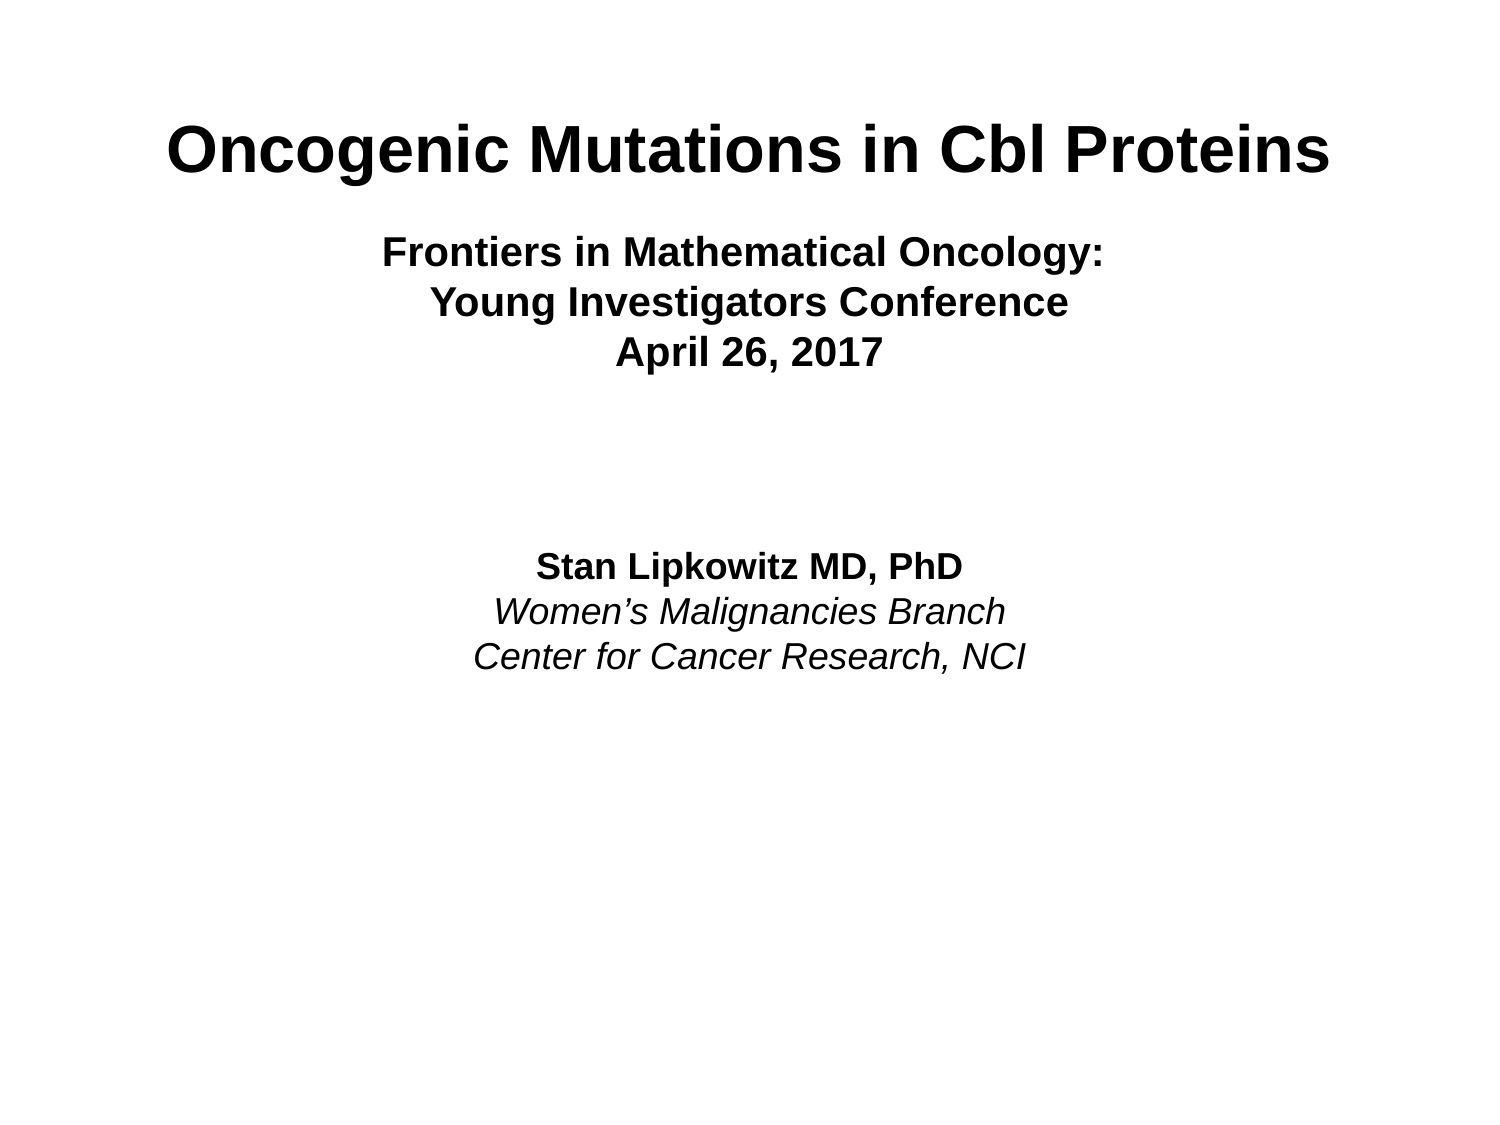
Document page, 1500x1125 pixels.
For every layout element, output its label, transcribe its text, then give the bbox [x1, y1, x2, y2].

text_box Stan Lipkowitz MD, PhD Women’s Malignancies Branch Center for Cancer Research, NCI [458, 534, 1042, 775]
text_box Oncogenic Mutations in Cbl Proteins [52, 98, 1447, 194]
text_box Frontiers in Mathematical Oncology: Young Investigators Conference April 26, 2017 [367, 217, 1132, 382]
